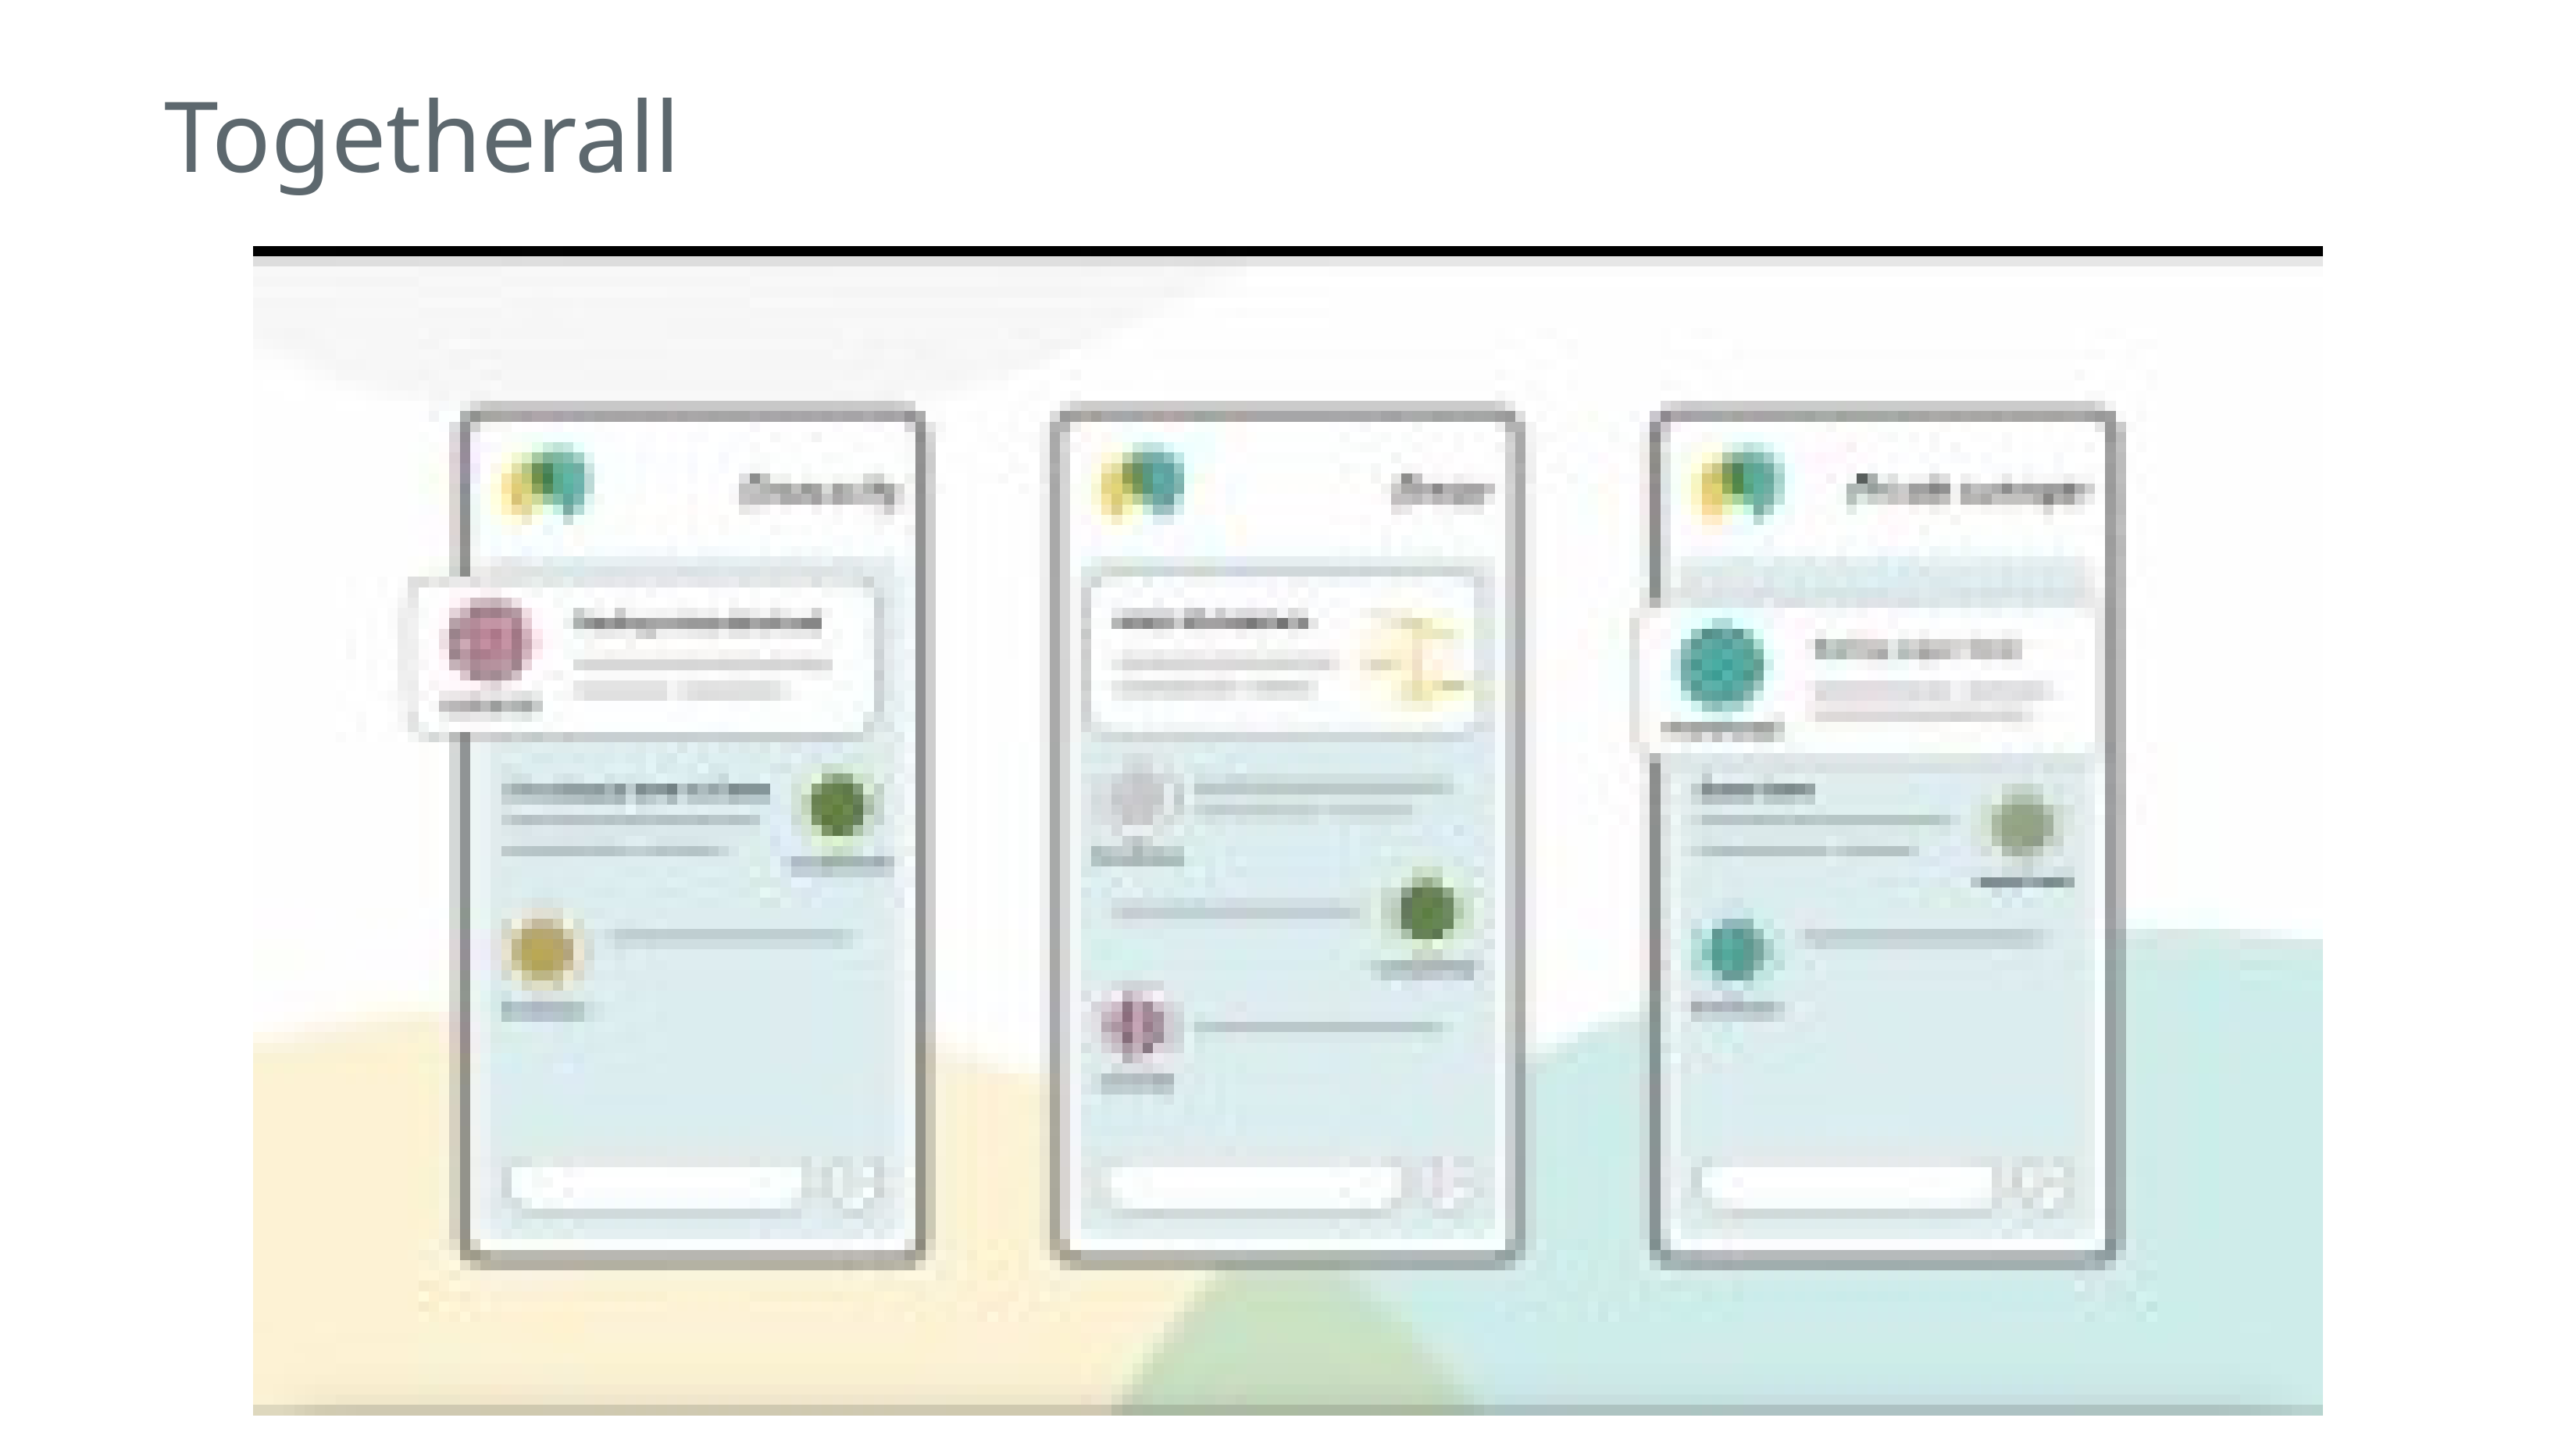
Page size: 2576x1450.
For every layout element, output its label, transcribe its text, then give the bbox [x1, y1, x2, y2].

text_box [252, 246, 2323, 1416]
text_box Togetherall [152, 69, 1154, 277]
